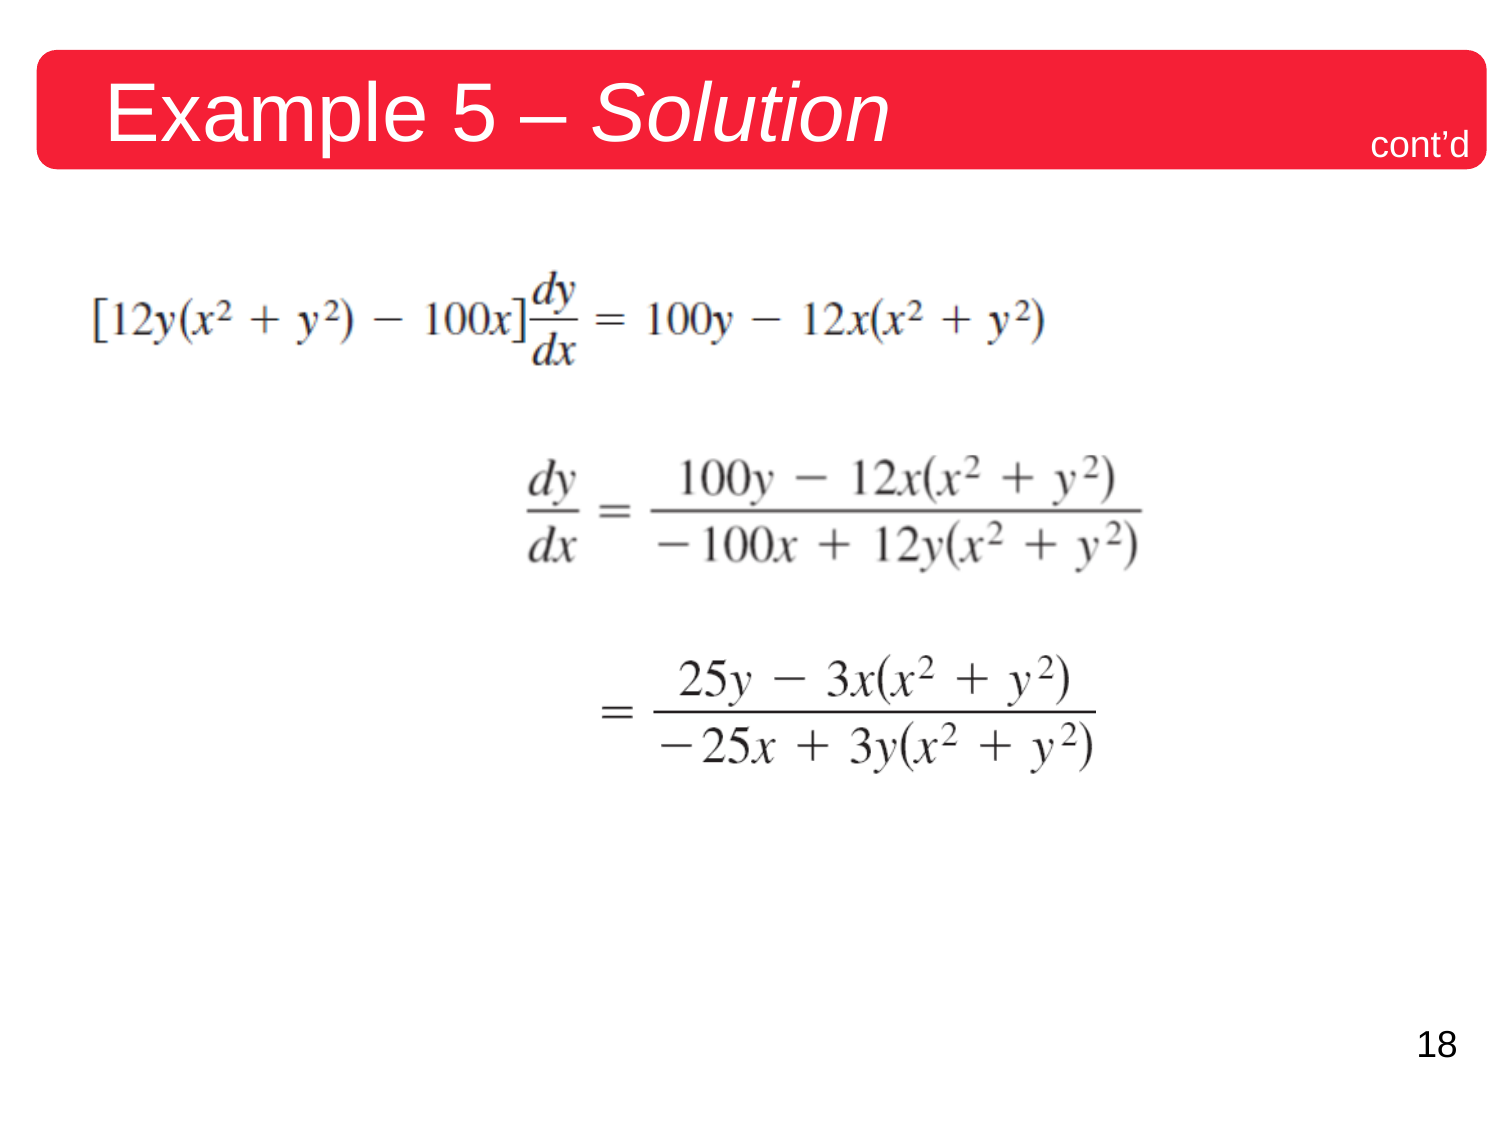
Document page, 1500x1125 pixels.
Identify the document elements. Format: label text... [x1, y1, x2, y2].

text_box cont’d [1349, 112, 1485, 173]
picture [76, 262, 1087, 388]
picture [597, 649, 1096, 780]
picture [499, 424, 1162, 610]
title Example 5 – Solution [89, 52, 1440, 165]
